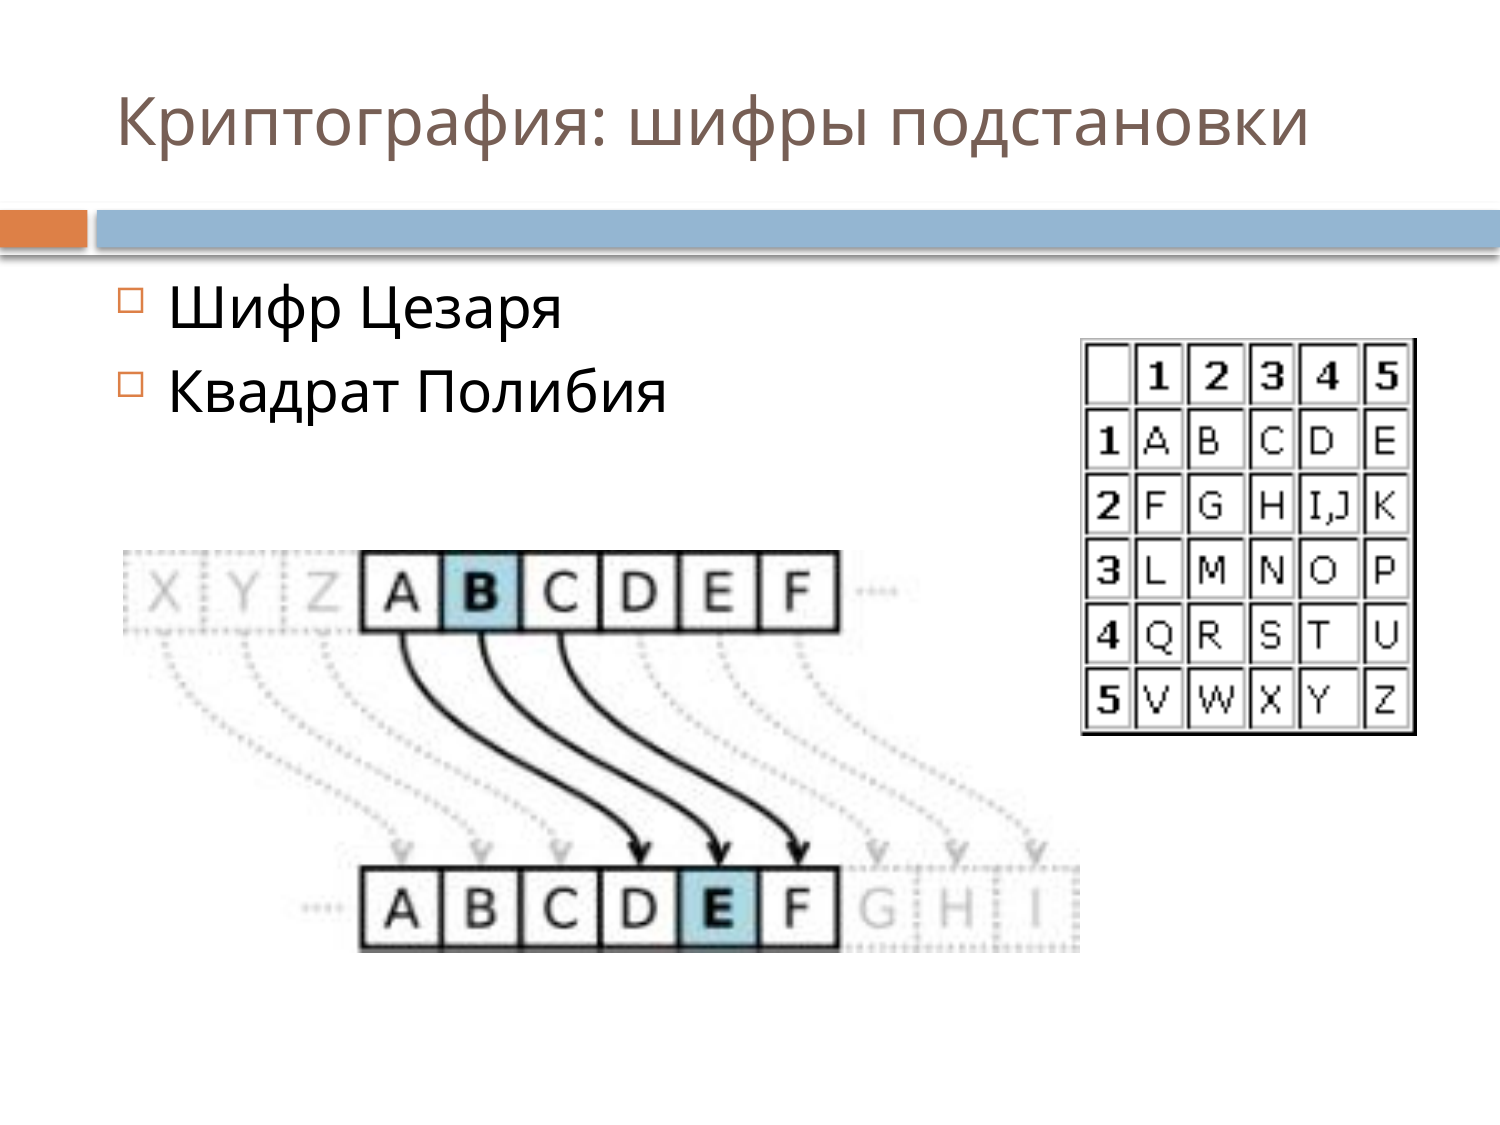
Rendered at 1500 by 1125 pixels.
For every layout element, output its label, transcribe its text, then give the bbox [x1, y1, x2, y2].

list Шифр Цезаря Квадрат Полибия [100, 262, 1438, 1000]
title Криптография: шифры подстановки [100, 37, 1438, 200]
picture [123, 337, 1417, 953]
